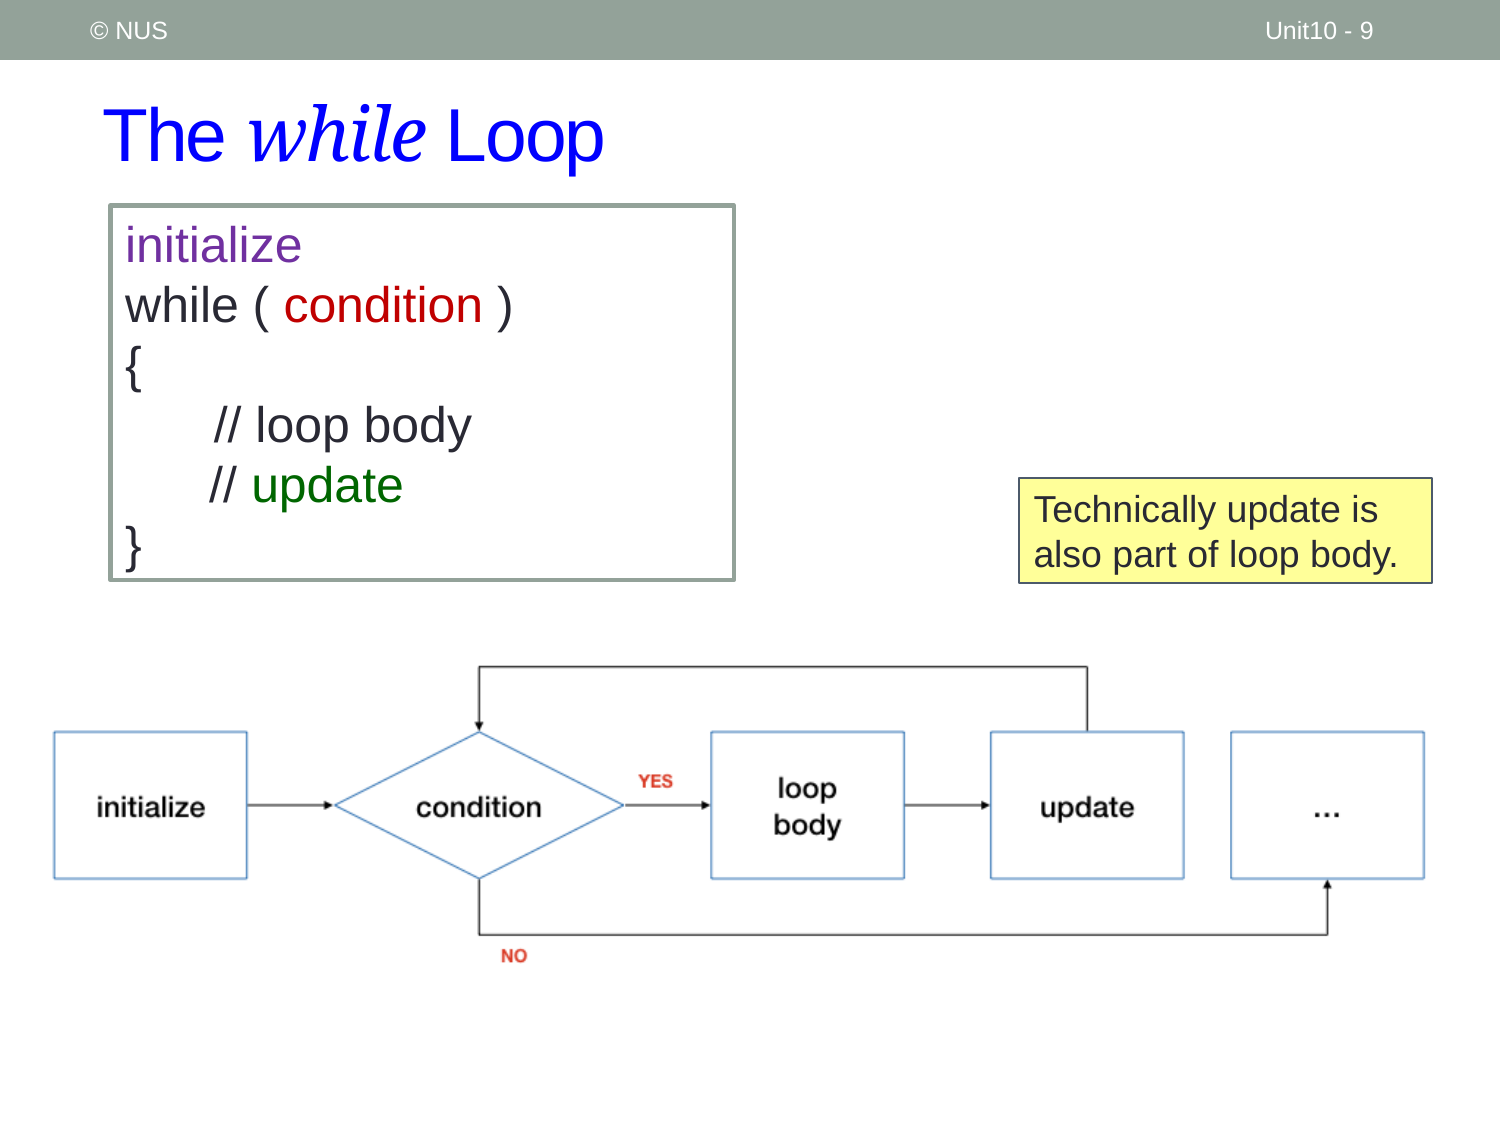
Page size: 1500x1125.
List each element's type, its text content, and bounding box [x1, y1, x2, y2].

text_box Technically update is also part of loop body. [1017, 476, 1434, 585]
picture [0, 640, 1500, 976]
slide_number Unit10 - 9 [1250, 3, 1425, 57]
slide_number © NUS [75, 3, 550, 57]
text_box initialize while ( condition ) { // loop body // update } [108, 203, 736, 582]
title The while Loop [87, 62, 1463, 200]
